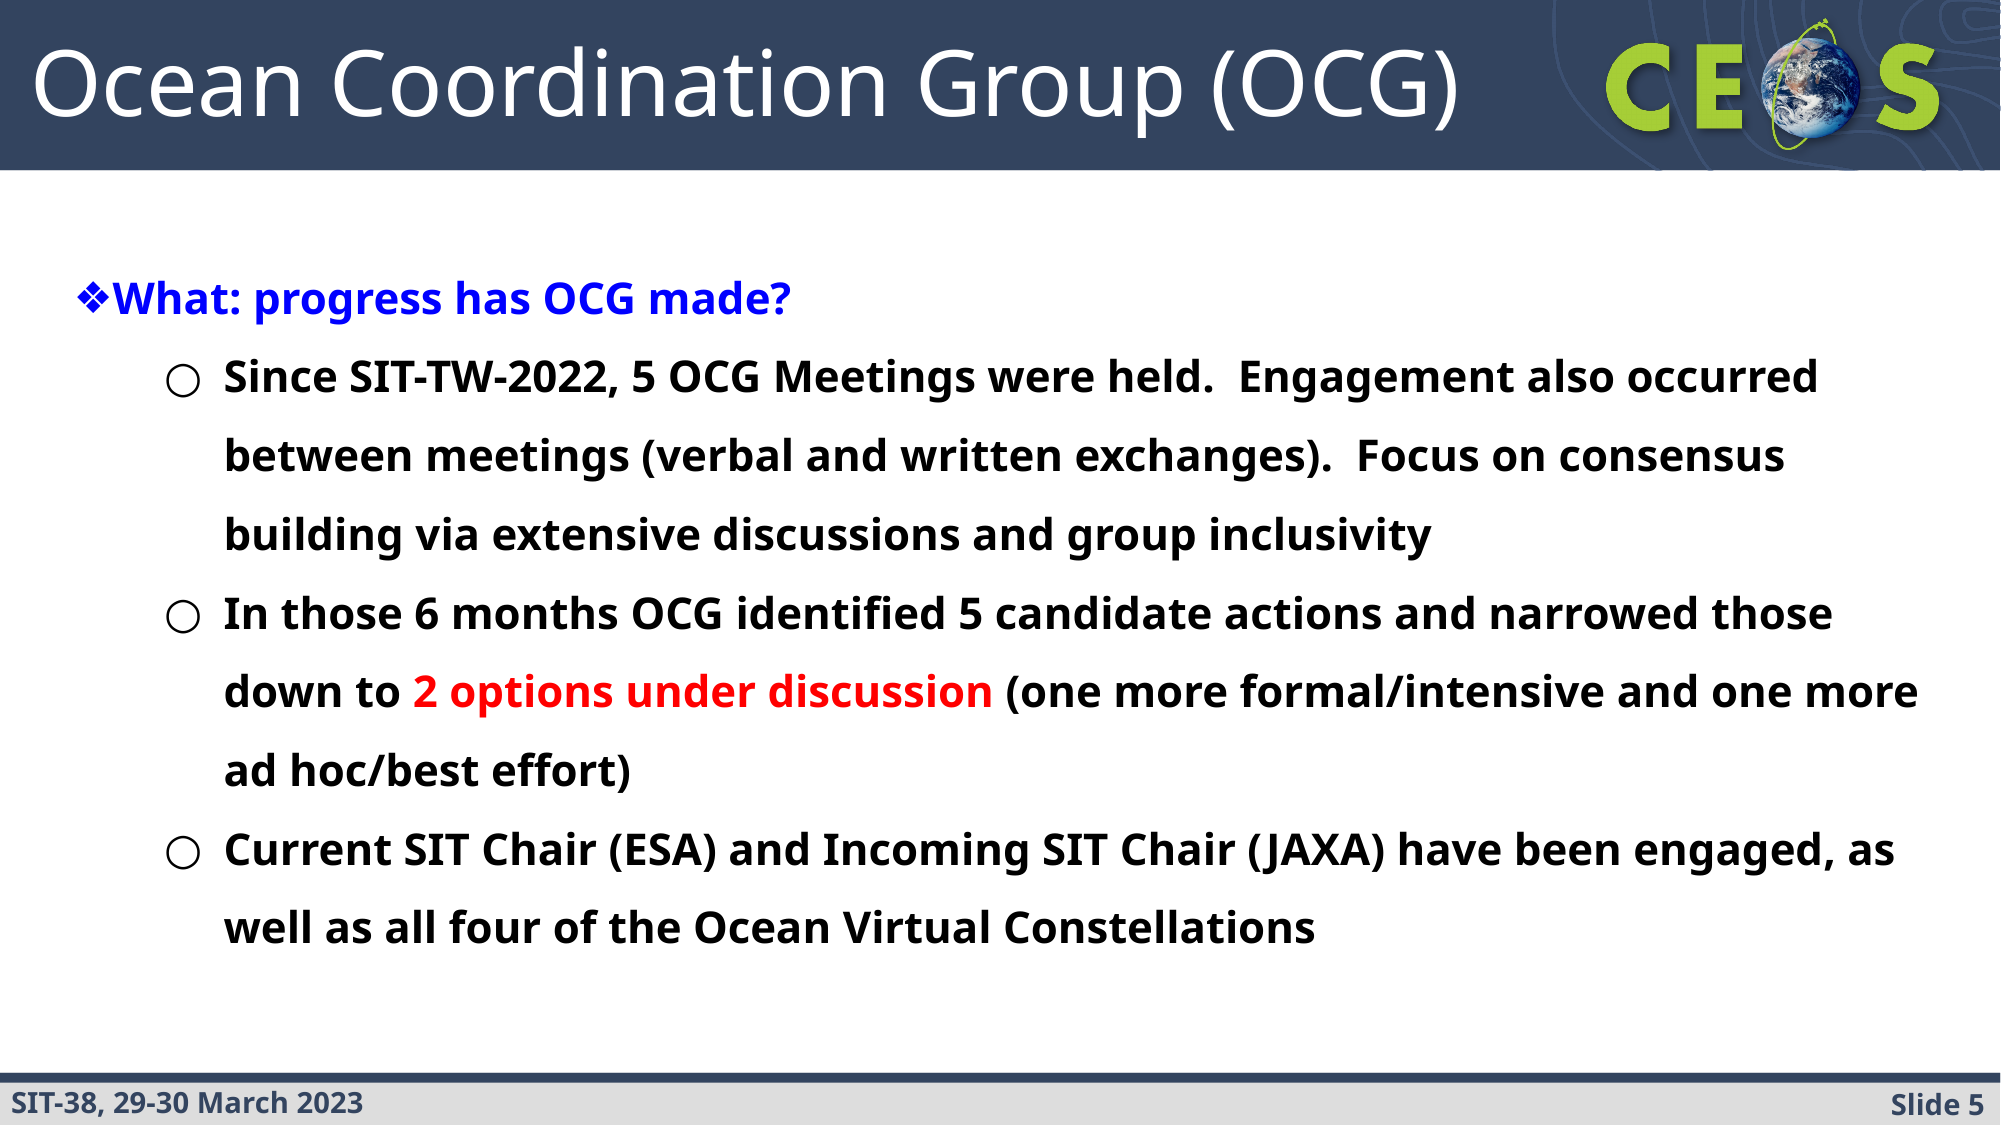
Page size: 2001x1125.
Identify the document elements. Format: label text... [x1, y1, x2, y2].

text_box What: progress has OCG made? Since SIT-TW-2022, 5 OCG Meetings were held. Engagement also occurred between meetings (verbal and written exchanges). Focus on consensus building via extensive discussions and group inclusivity In those 6 months OCG identified 5 candidate actions and narrowed those down to 2 options under discussion (one more formal/intensive and one more ad hoc/best effort) Current SIT Chair (ESA) and Incoming SIT Chair (JAXA) have been engaged, as well as all four of the Ocean Virtual Constellations [58, 236, 1938, 1021]
text_box Ocean Coordination Group (OCG) [15, 16, 1604, 142]
picture [1606, 18, 1939, 150]
